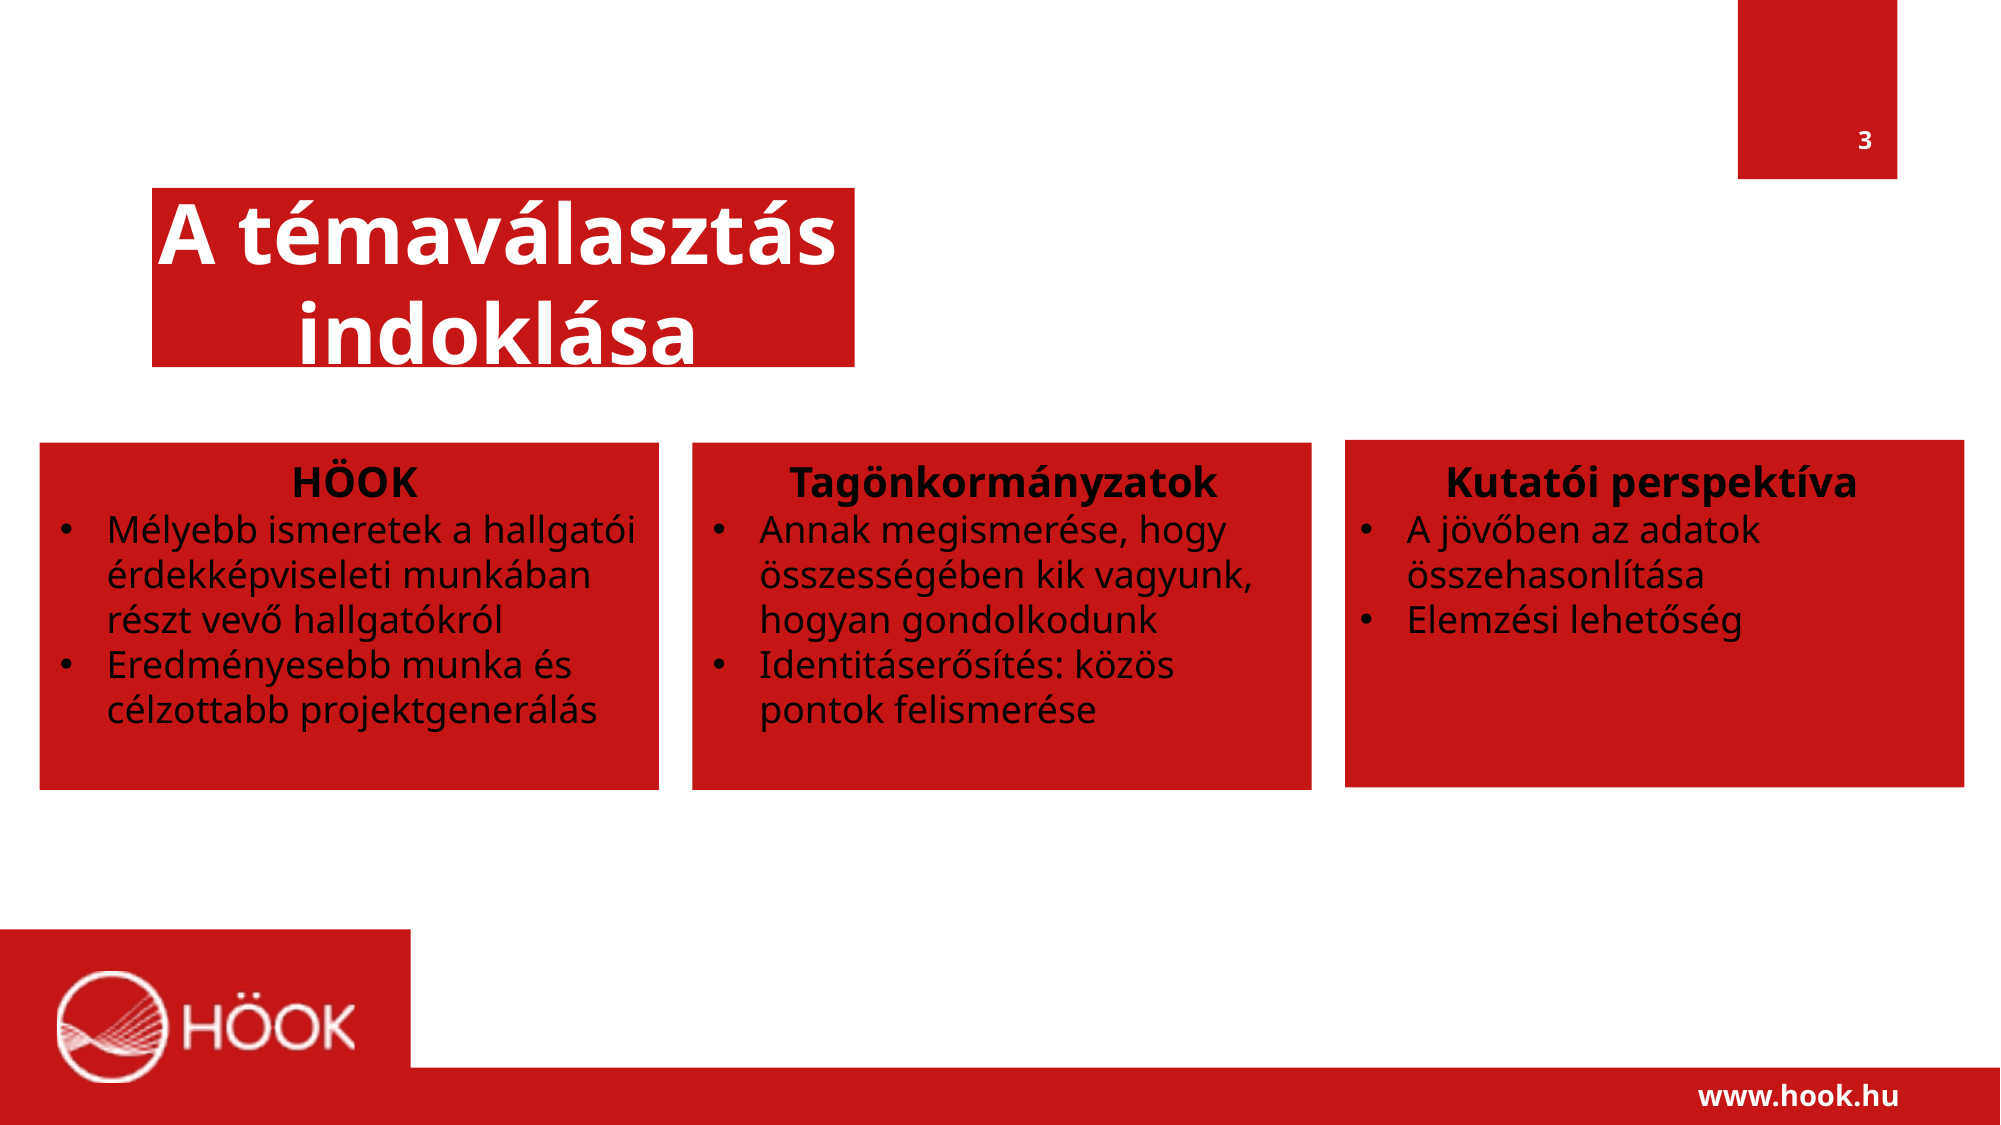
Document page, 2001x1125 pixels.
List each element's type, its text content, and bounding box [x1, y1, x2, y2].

slide_number 3 [1753, 112, 1888, 172]
text_box [1344, 439, 1965, 788]
text_box www.hook.hu [1683, 1070, 1915, 1120]
text_box A témaválasztás indoklása [142, 174, 855, 389]
text_box [691, 442, 1313, 791]
text_box [0, 928, 412, 1125]
text_box HÖOK Mélyebb ismeretek a hallgatói érdekképviseleti munkában részt vevő hallgatókról Eredményesebb munka és célzottabb projektgenerálás [45, 448, 665, 739]
text_box [412, 1067, 2000, 1125]
text_box Tagönkormányzatok Annak megismerése, hogy összességében kik vagyunk, hogyan gondolkodunk Identitáserősítés: közös pontok felismerése [697, 448, 1312, 784]
text_box [1737, 0, 1898, 180]
text_box [39, 442, 660, 791]
picture [56, 971, 355, 1083]
text_box Kutatói perspektíva A jövőben az adatok összehasonlítása Elemzési lehetőség [1345, 448, 1959, 649]
